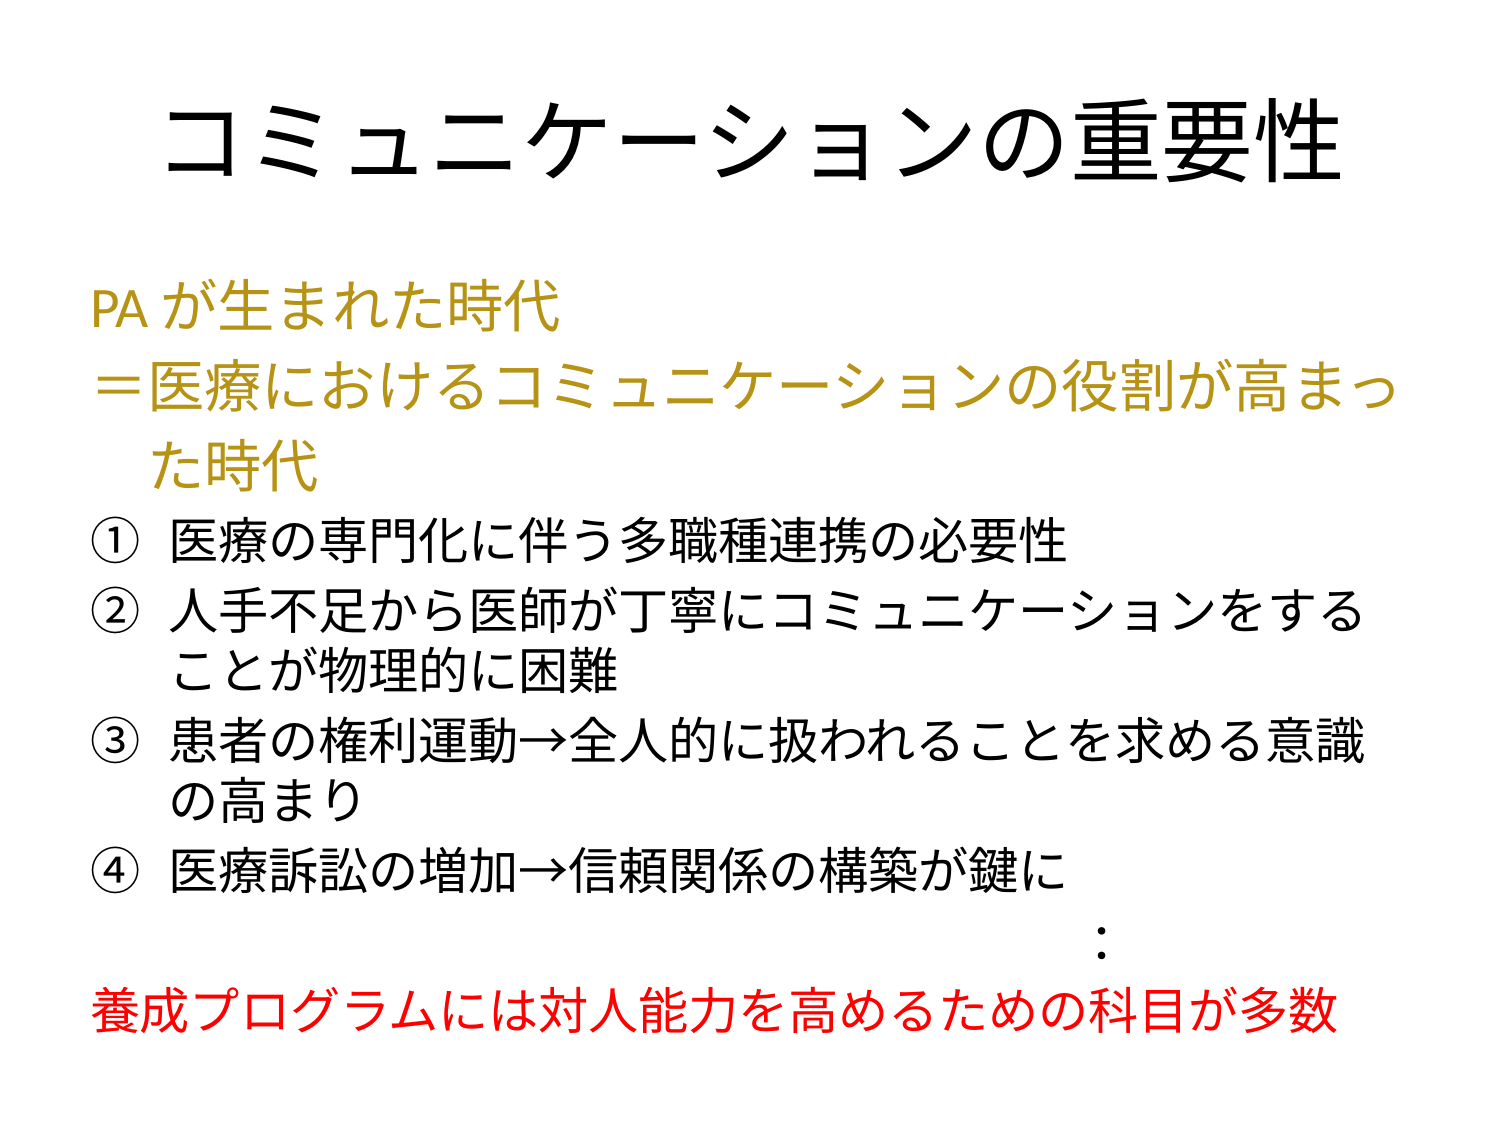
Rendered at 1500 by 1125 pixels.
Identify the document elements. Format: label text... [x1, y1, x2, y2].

list PAが生まれた時代 ＝医療におけるコミュニケーションの役割が高まっ た時代 医療の専門化に伴う多職種連携の必要性 人手不足から医師が丁寧にコミュニケーションをすることが物理的に困難 患者の権利運動→全人的に扱われることを求める意識の高まり 医療訴訟の増加→信頼関係の構築が鍵に ： 養成プログラムには対人能力を高めるための科目が多数 [75, 262, 1425, 1083]
title コミュニケーションの重要性 [75, 45, 1425, 233]
